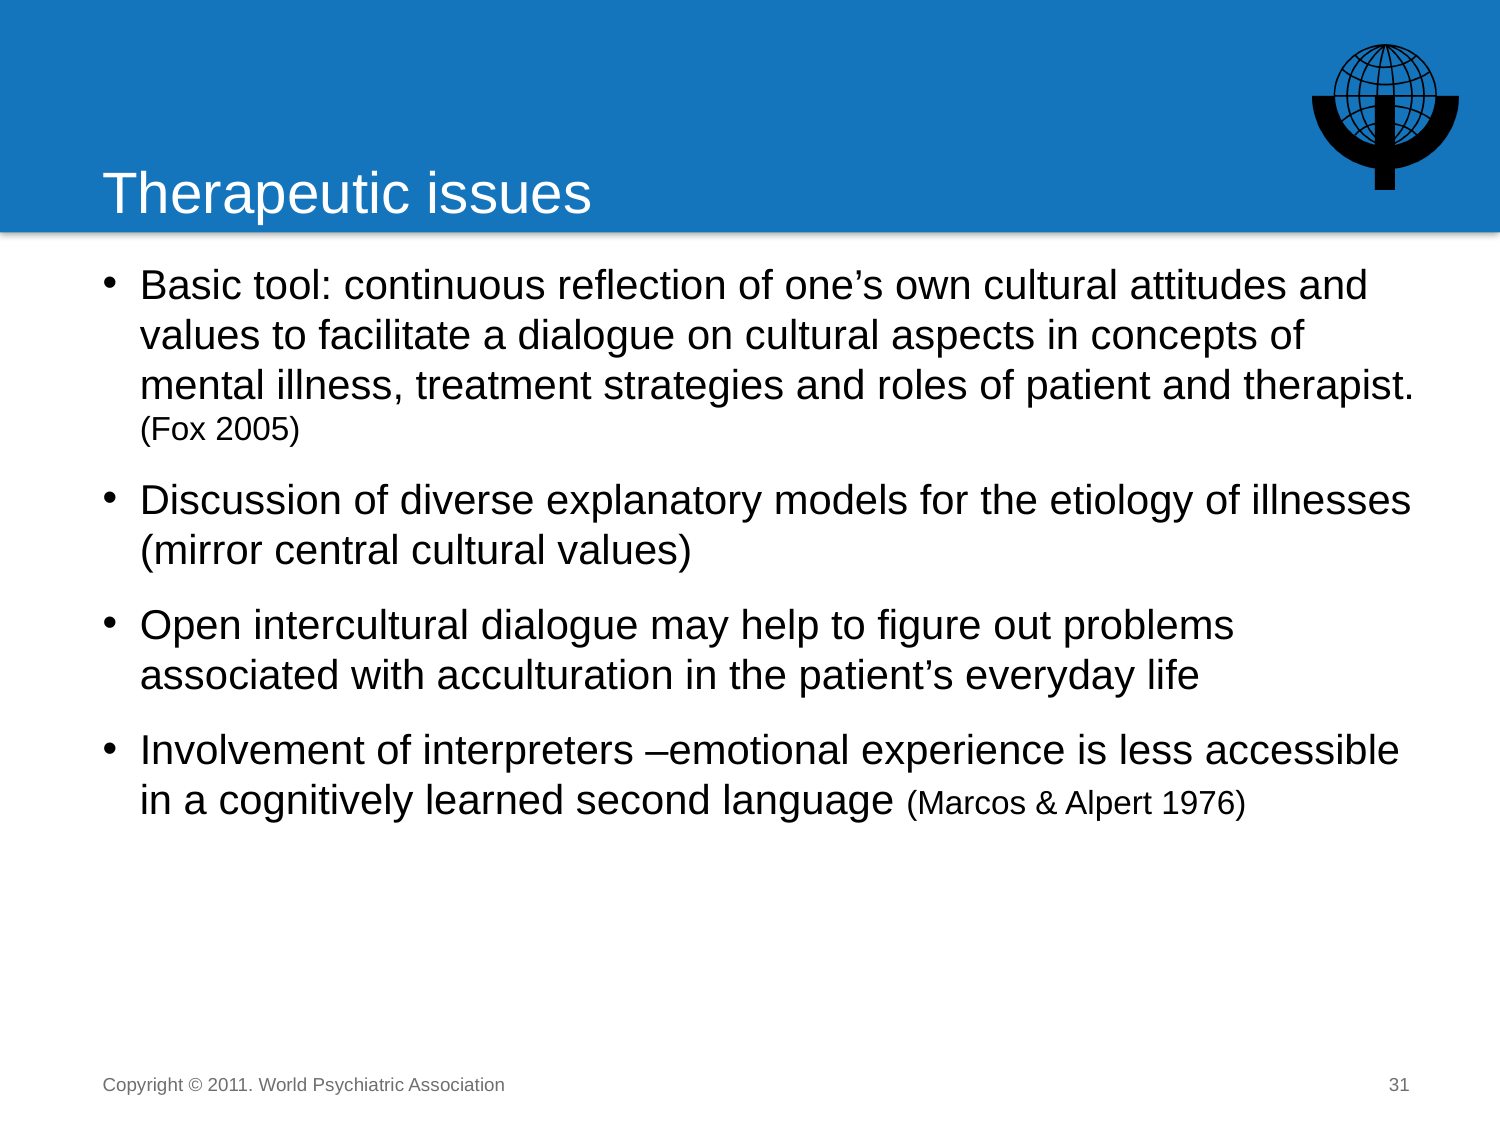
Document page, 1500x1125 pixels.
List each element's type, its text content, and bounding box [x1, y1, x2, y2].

list Basic tool: continuous reflection of one’s own cultural attitudes and values to facilitate a dialogue on cultural aspects in concepts of mental illness, treatment strategies and roles of patient and therapist. (Fox 2005) Discussion of diverse explanatory models for the etiology of illnesses (mirror central cultural values) Open intercultural dialogue may help to figure out problems associated with acculturation in the patient’s everyday life Involvement of interpreters –emotional experience is less accessible in a cognitively learned second language (Marcos & Alpert 1976) [87, 249, 1438, 993]
slide_number 31 [1074, 1042, 1425, 1103]
footer Copyright © 2011. World Psychiatric Association [87, 1042, 563, 1103]
picture [1312, 44, 1459, 190]
title Therapeutic issues [87, 45, 1279, 233]
